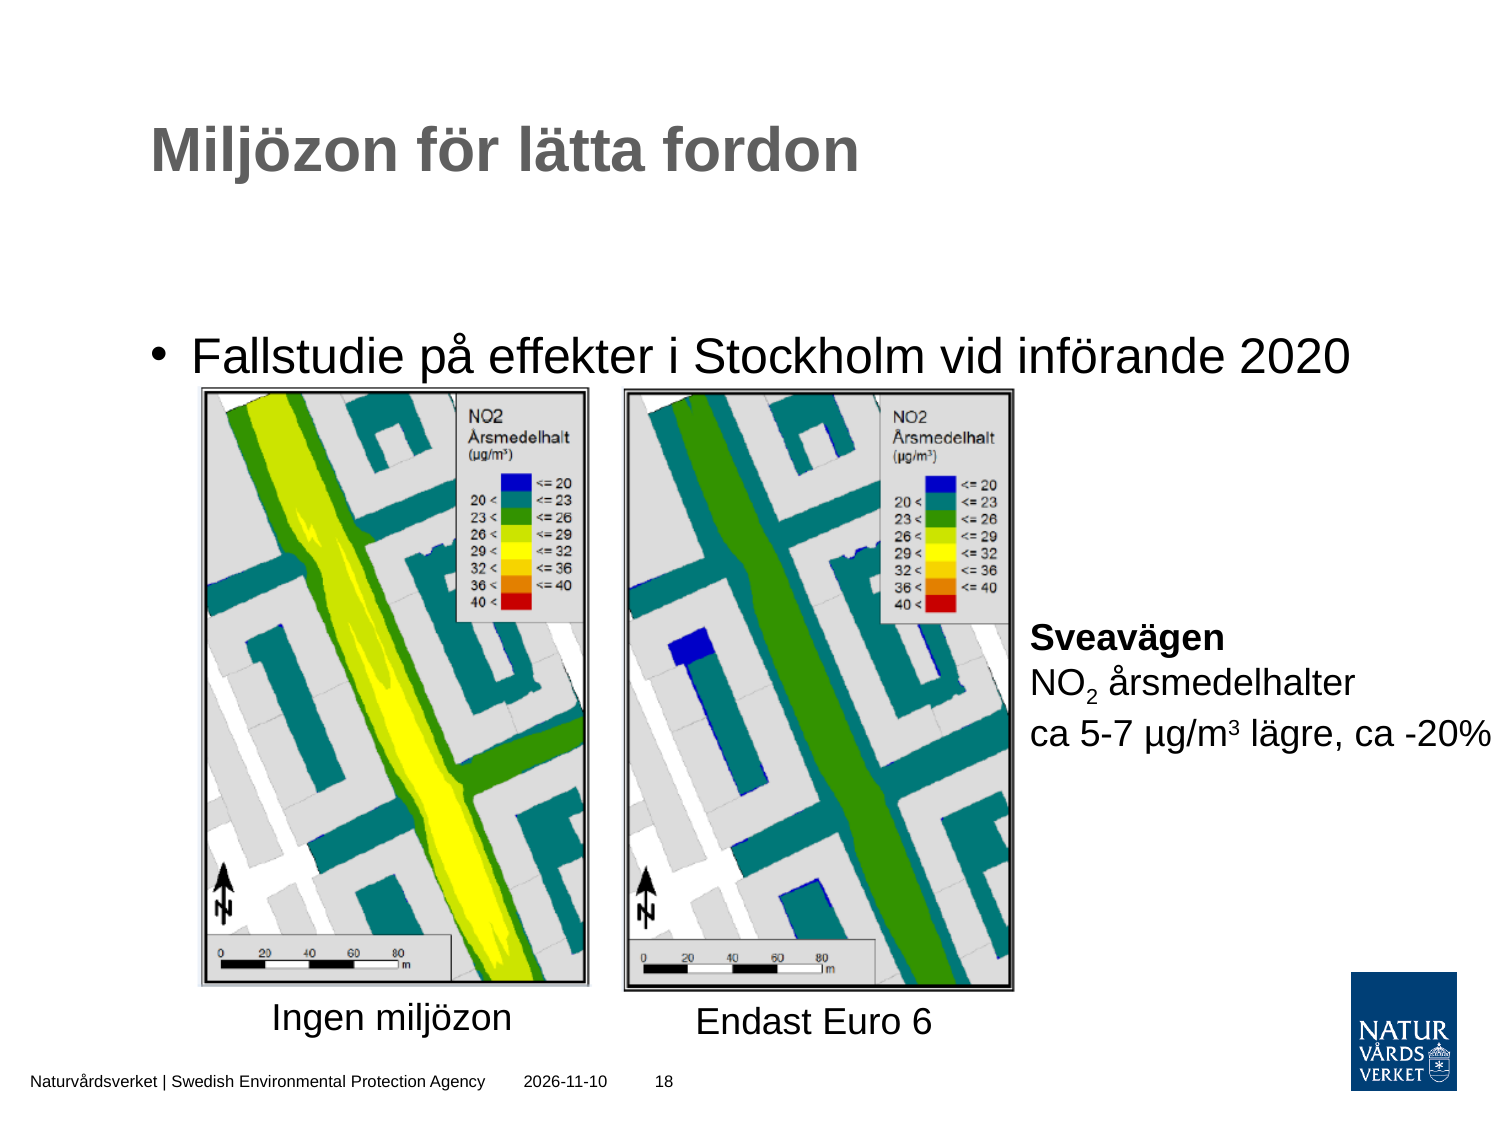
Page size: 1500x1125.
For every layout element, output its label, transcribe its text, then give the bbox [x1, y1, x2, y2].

text_box Sveavägen NO2 årsmedelhalter ca 5-7 µg/m3 lägre, ca -20% [1026, 605, 1500, 762]
text_box Ingen miljözon [256, 1006, 538, 1046]
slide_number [514, 1059, 629, 1102]
title Miljözon för lätta fordon [135, 101, 1340, 303]
slide_number 18 [629, 1059, 689, 1102]
picture [1351, 972, 1457, 1091]
list Fallstudie på effekter i Stockholm vid införande 2020 [135, 315, 1436, 954]
footer Naturvårdsverket | Swedish Environmental Protection Agency [15, 1059, 514, 1102]
text_box Endast Euro 6 [680, 1006, 948, 1050]
picture [194, 385, 1022, 998]
